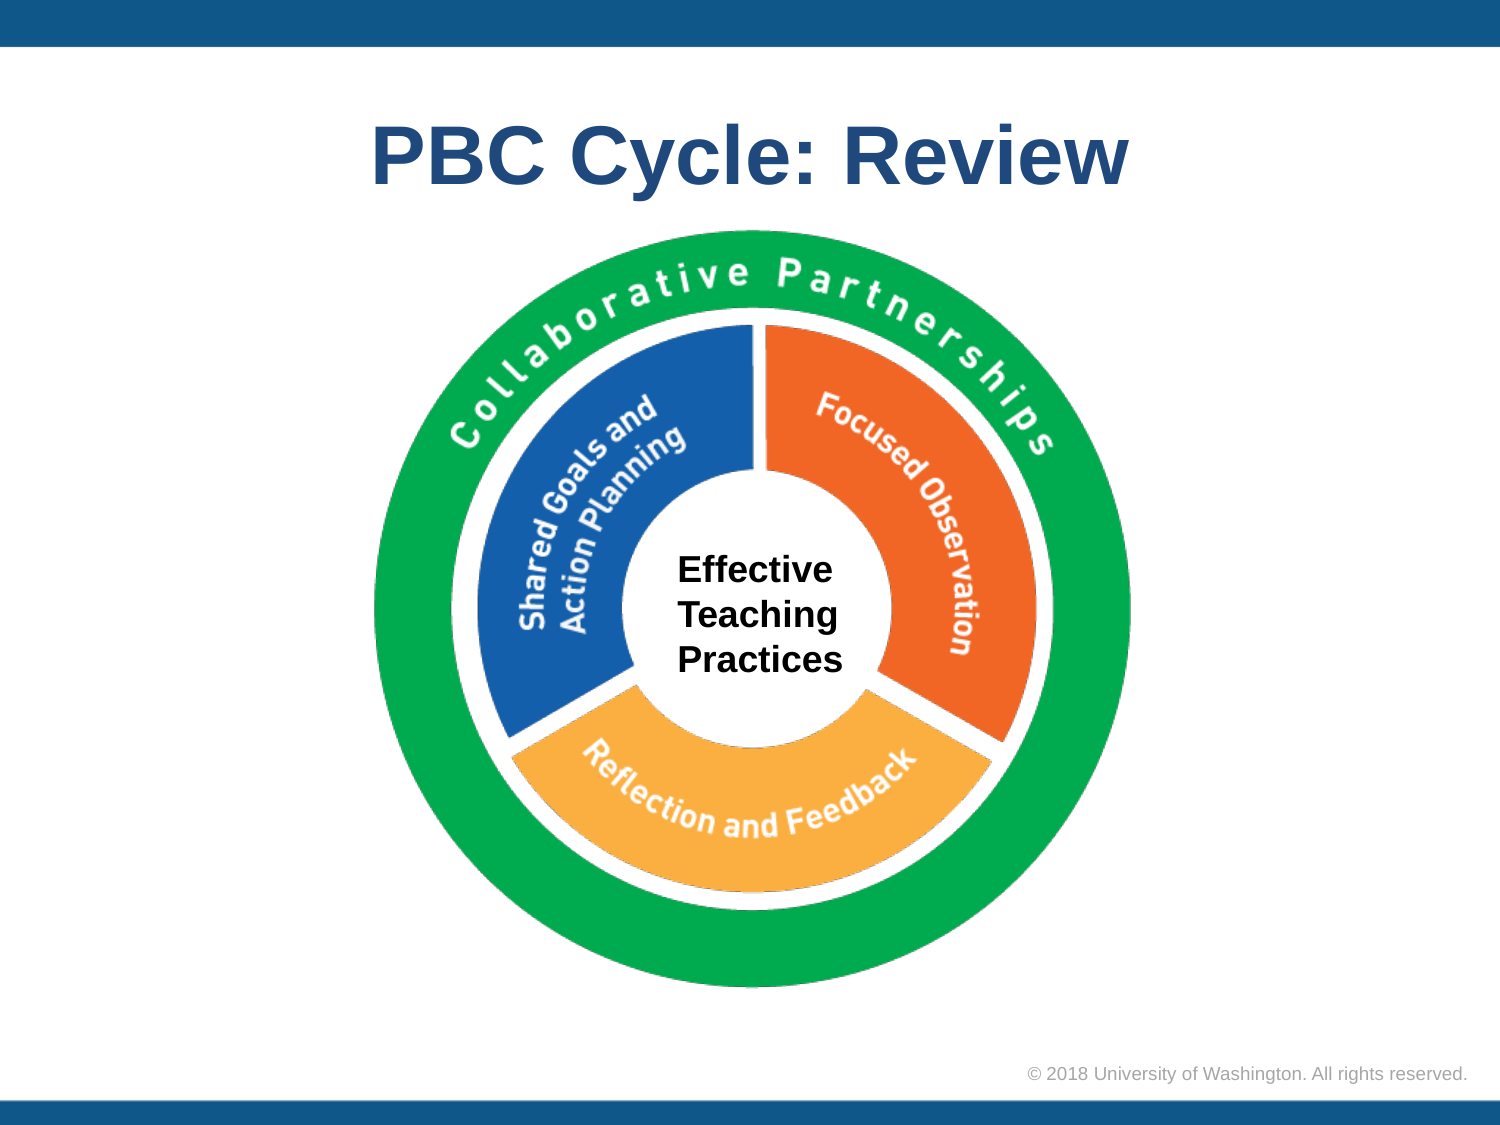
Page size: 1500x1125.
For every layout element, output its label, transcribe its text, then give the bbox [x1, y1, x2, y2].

picture [0, 216, 1500, 1125]
title PBC Cycle: Review [0, 57, 1500, 245]
picture [0, 0, 1500, 57]
